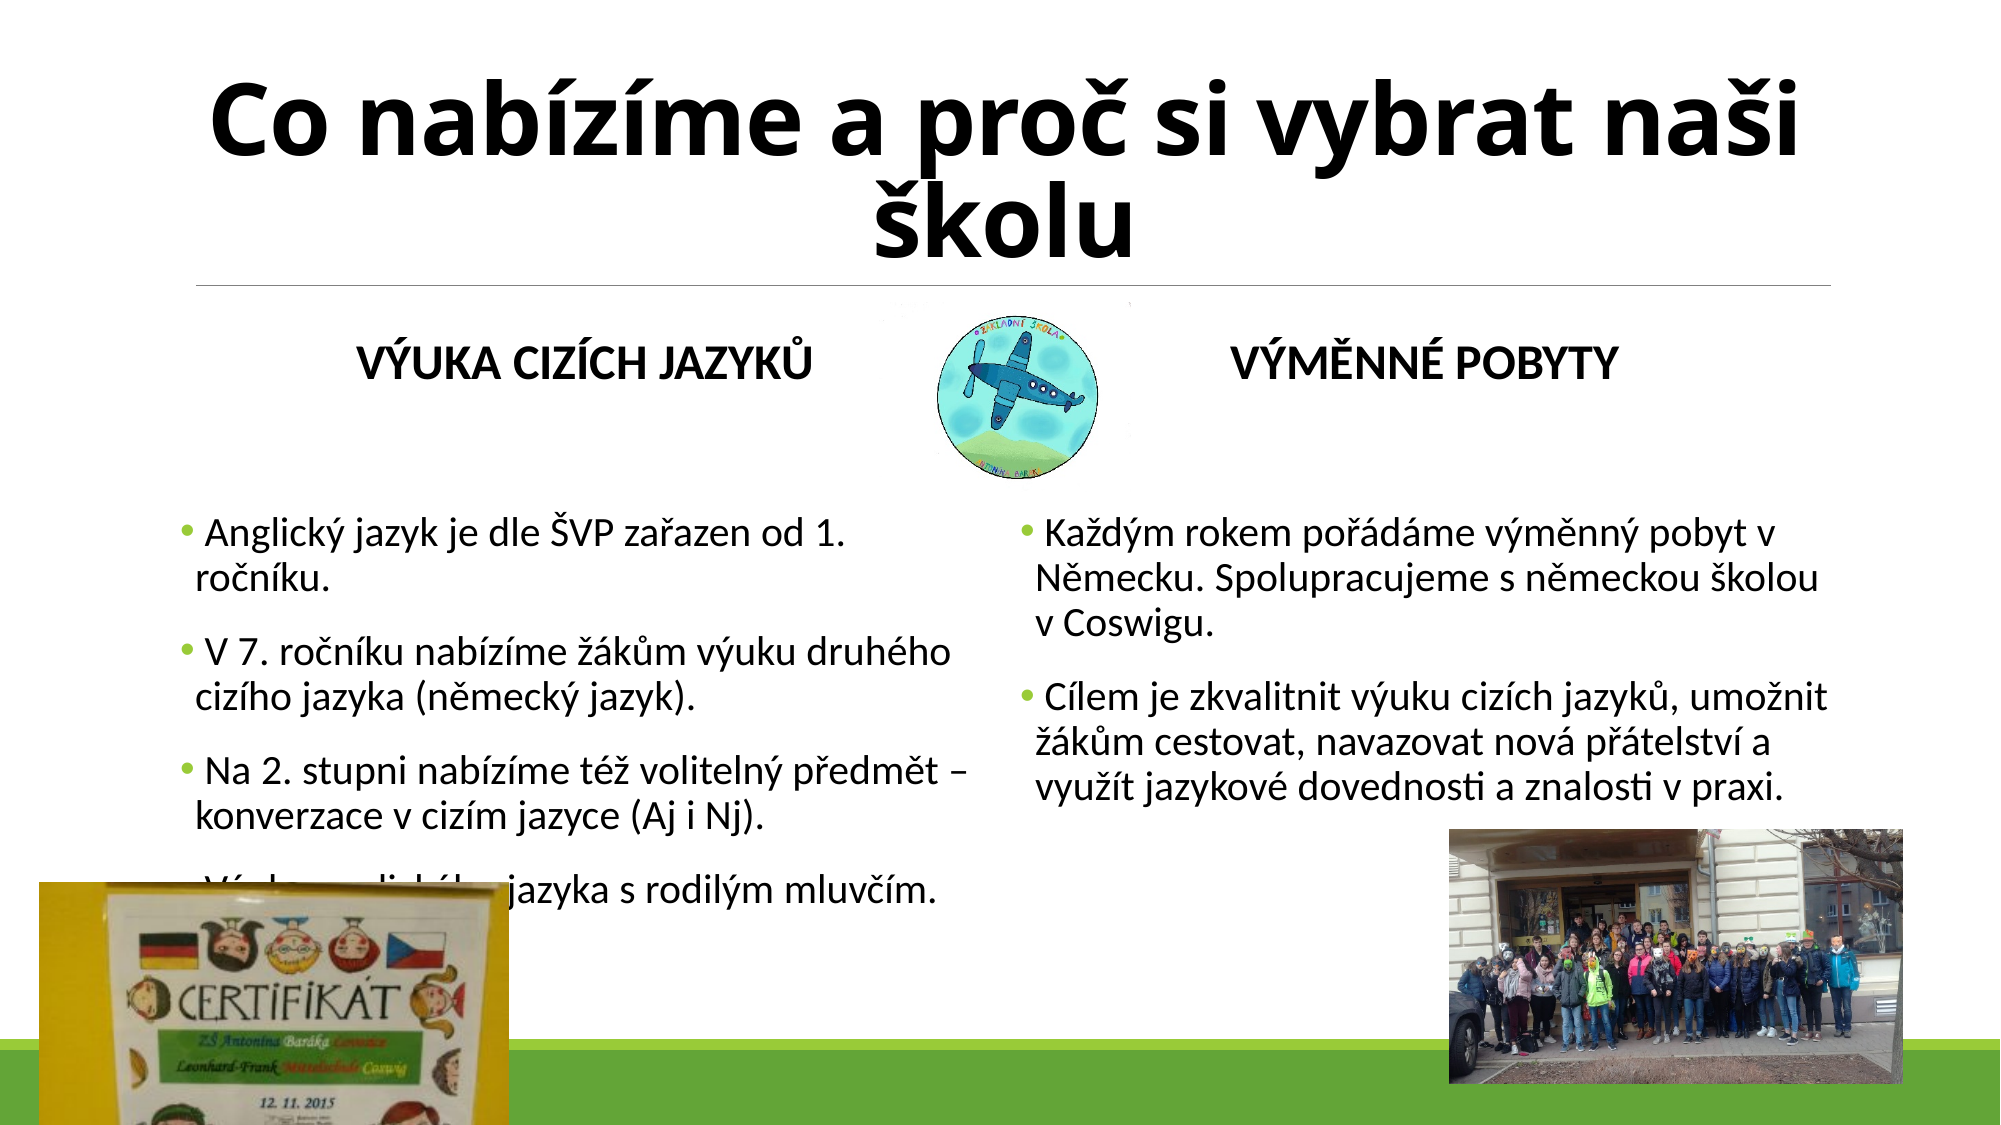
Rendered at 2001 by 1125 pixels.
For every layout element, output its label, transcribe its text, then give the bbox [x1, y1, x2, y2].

list VÝUKA CIZÍCH JAZYKŮ [180, 302, 877, 423]
picture [878, 302, 1132, 493]
picture [1449, 829, 1903, 1085]
list Každým rokem pořádáme výměnný pobyt v Německu. Spolupracujeme s německou školou v Coswigu. Cílem je zkvalitnit výuku cizích jazyků, umožnit žákům cestovat, navazovat nová přátelství a využít jazykové dovednosti a znalosti v praxi. [1020, 423, 1830, 978]
list Anglický jazyk je dle ŠVP zařazen od 1. ročníku. V 7. ročníku nabízíme žákům výuku druhého cizího jazyka (německý jazyk). Na 2. stupni nabízíme též volitelný předmět – konverzace v cizím jazyce (Aj i Nj). Výuka anglického jazyka s rodilým mluvčím. [180, 423, 990, 978]
list Výměnné pobyty [1139, 302, 1830, 423]
picture [39, 881, 509, 1125]
title Co nabízíme a proč si vybrat naši školu [180, 47, 1830, 285]
